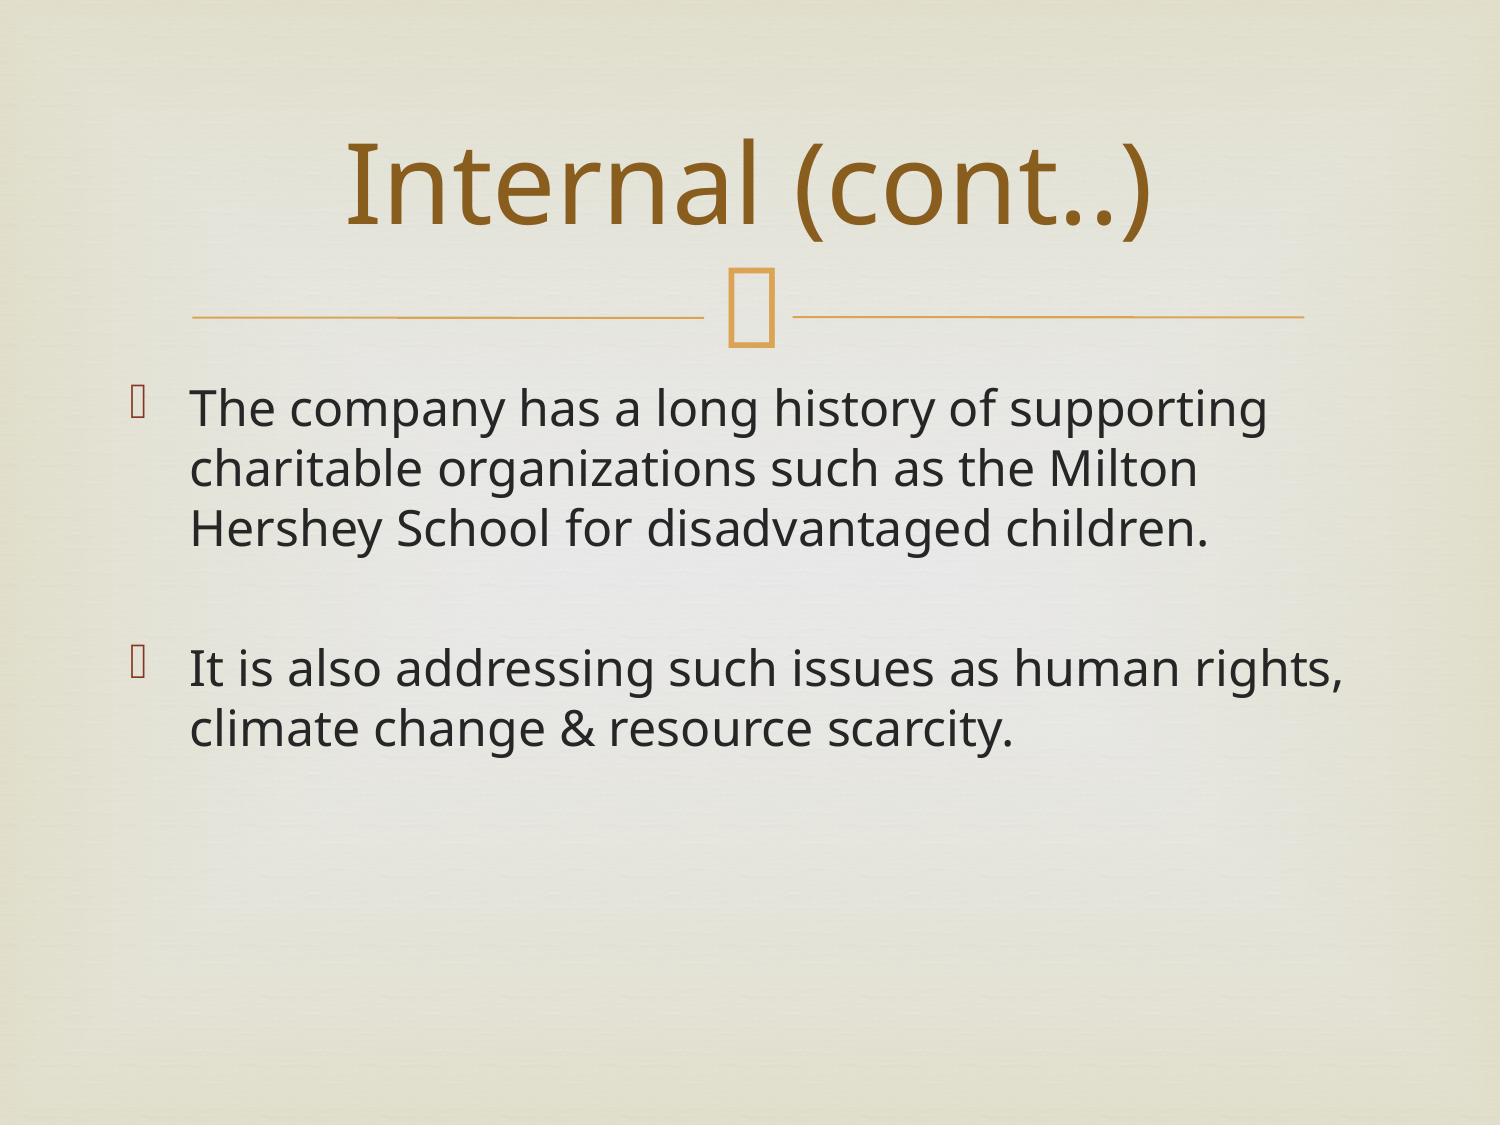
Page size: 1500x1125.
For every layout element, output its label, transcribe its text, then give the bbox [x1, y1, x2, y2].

title Internal (cont..) [112, 93, 1386, 267]
list The company has a long history of supporting charitable organizations such as the Milton Hershey School for disadvantaged children. It is also addressing such issues as human rights, climate change & resource scarcity. [114, 368, 1386, 1005]
